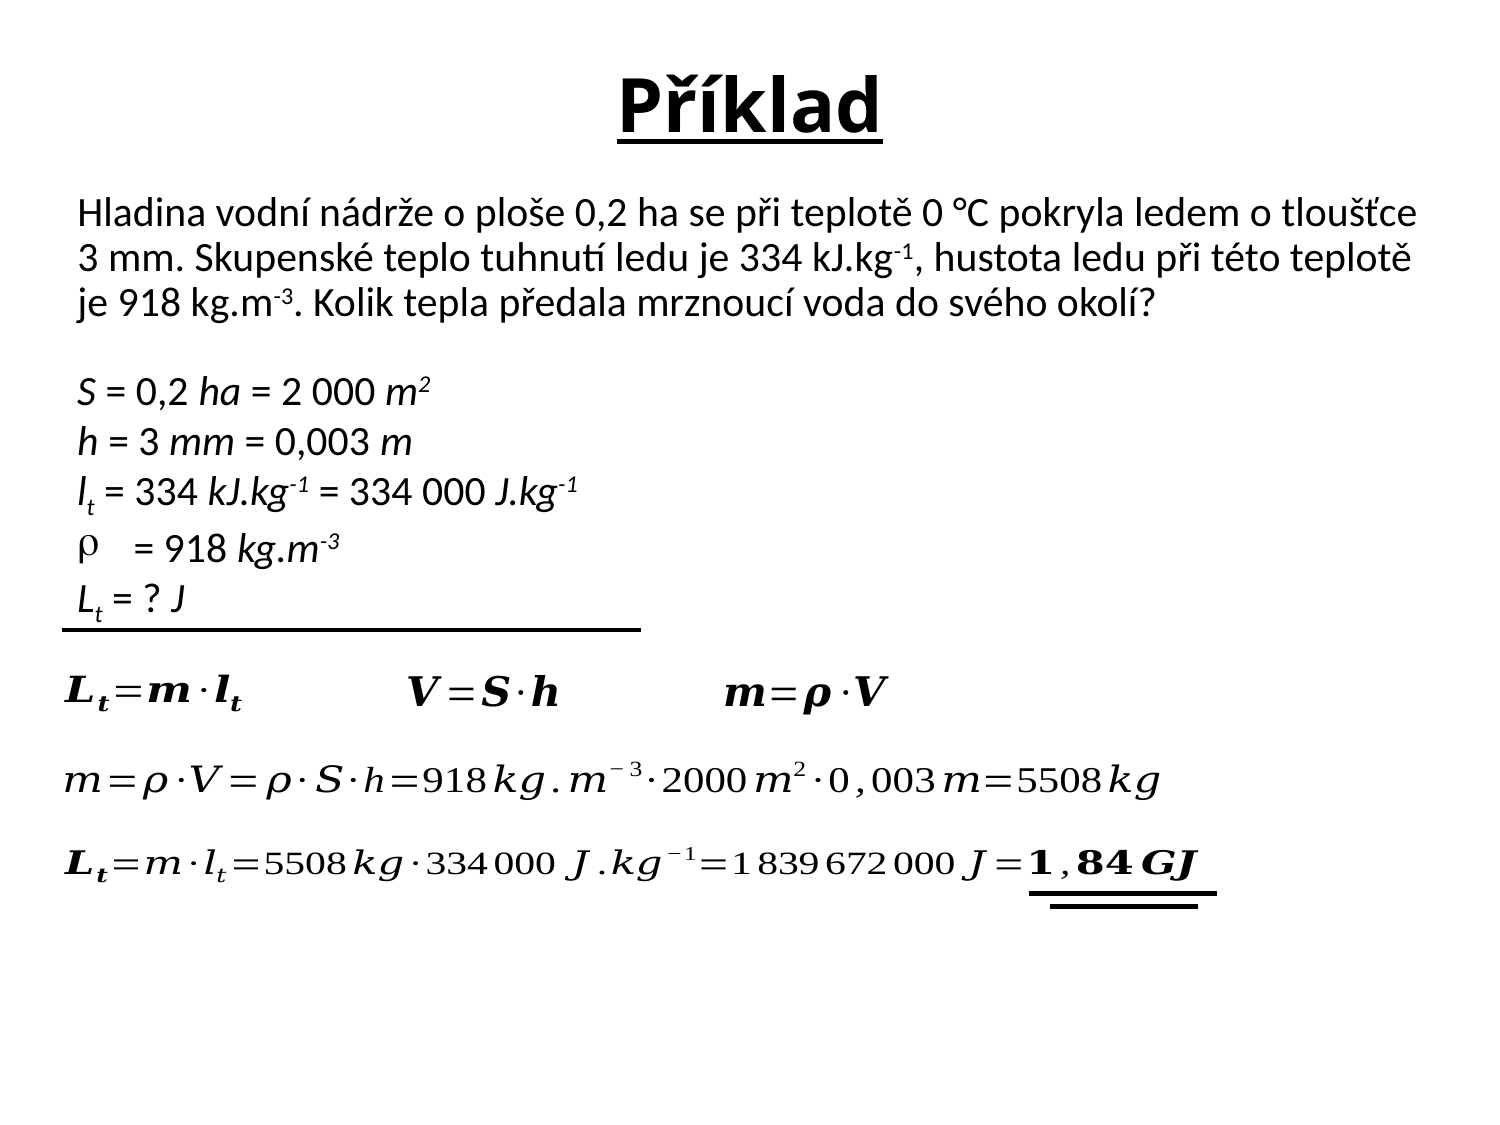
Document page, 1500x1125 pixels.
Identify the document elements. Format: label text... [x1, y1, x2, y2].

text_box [62, 356, 705, 631]
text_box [62, 670, 893, 716]
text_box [62, 841, 1218, 907]
title Příklad [103, 0, 1397, 182]
list Hladina vodní nádrže o ploše 0,2 ha se při teplotě 0 °C pokryla ledem o tloušťce 3 mm. Skupenské teplo tuhnutí ledu je 334 kJ.kg-1, hustota ledu při této teplotě je 918 kg.m-3. Kolik tepla předala mrznoucí voda do svého okolí? [62, 182, 1455, 344]
